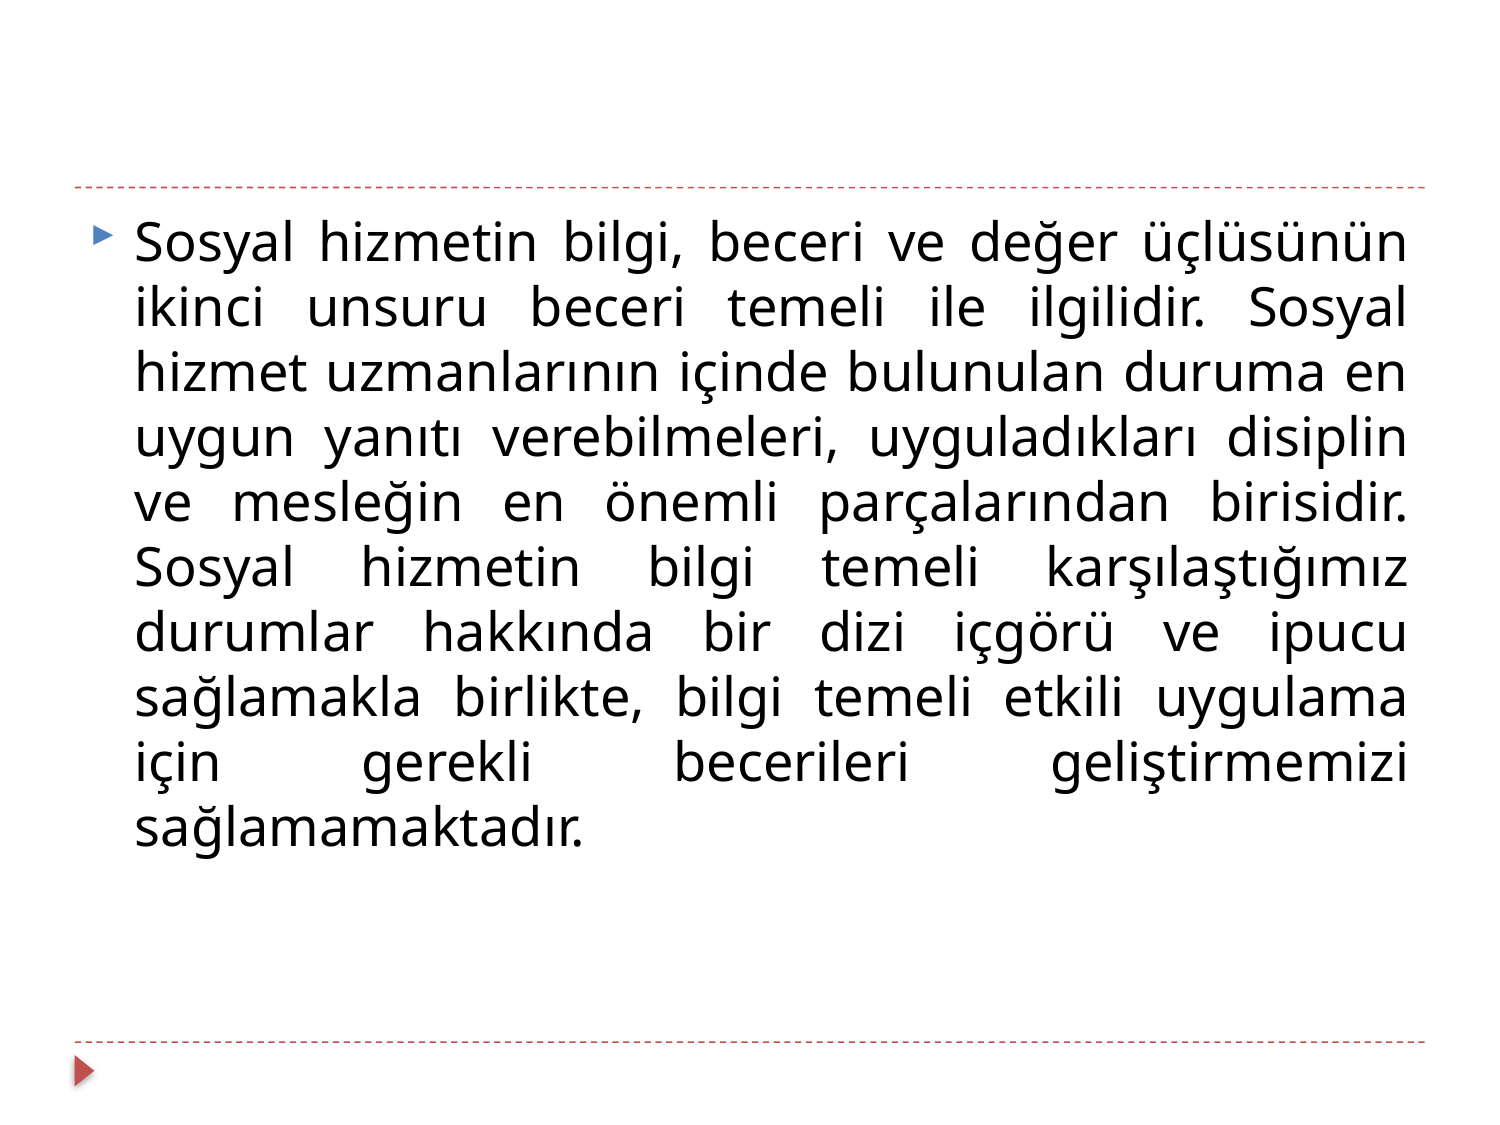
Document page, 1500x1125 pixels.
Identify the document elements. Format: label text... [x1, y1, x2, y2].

list Sosyal hizmetin bilgi, beceri ve değer üçlüsünün ikinci unsuru beceri temeli ile ilgilidir. Sosyal hizmet uzmanlarının içinde bulunulan duruma en uygun yanıtı verebilmeleri, uyguladıkları disiplin ve mesleğin en önemli parçalarından birisidir. Sosyal hizmetin bilgi temeli karşılaştığımız durumlar hakkında bir dizi içgörü ve ipucu sağlamakla birlikte, bilgi temeli etkili uygulama için gerekli becerileri geliştirmemizi sağlamamaktadır. [75, 200, 1425, 1010]
